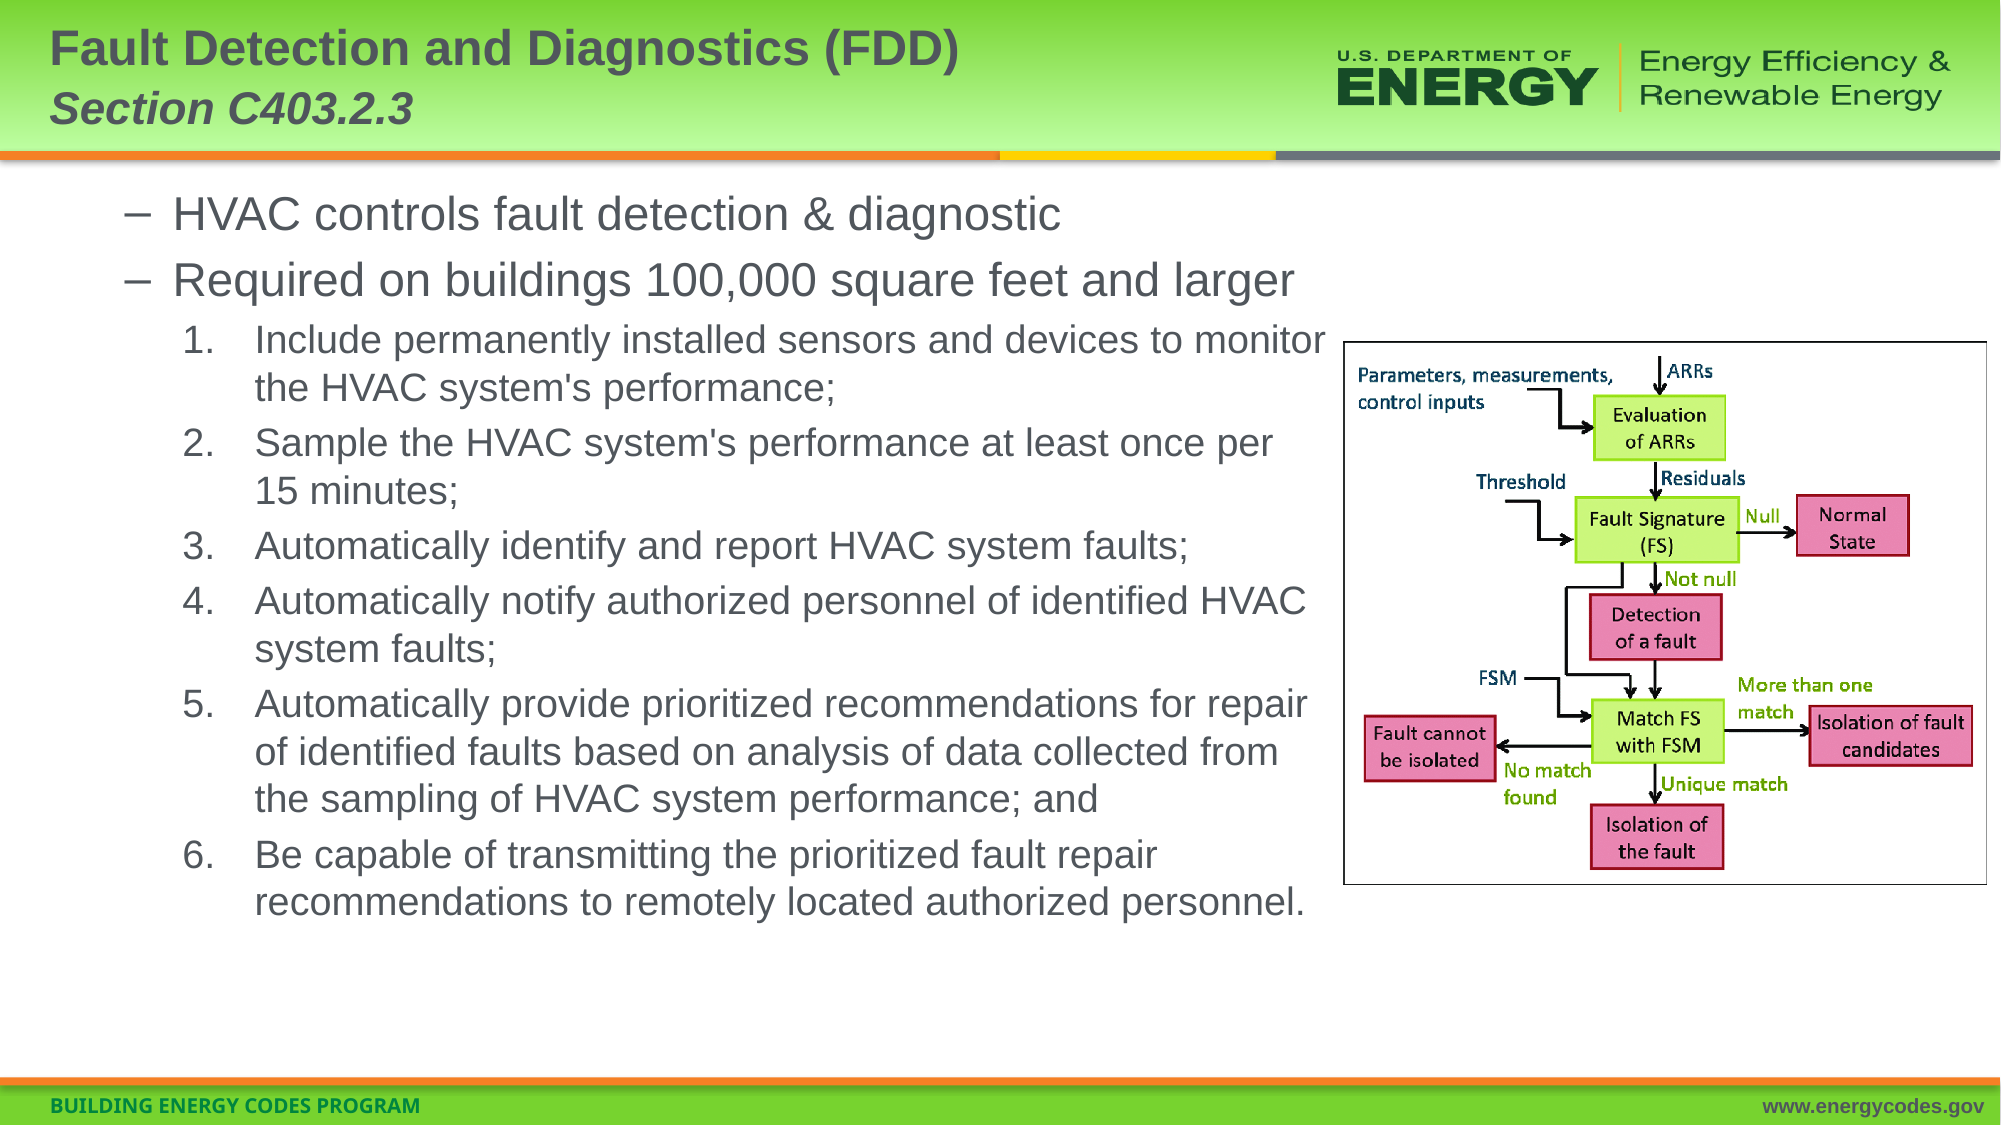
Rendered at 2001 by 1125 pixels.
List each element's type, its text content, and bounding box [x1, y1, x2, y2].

picture [1343, 340, 1988, 885]
list HVAC controls fault detection & diagnostic Required on buildings 100,000 square feet and larger Include permanently installed sensors and devices to monitor the HVAC system's performance; Sample the HVAC system's performance at least once per 15 minutes; Automatically identify and report HVAC system faults; Automatically notify authorized personnel of identified HVAC system faults; Automatically provide prioritized recommendations for repair of identified faults based on analysis of data collected from the sampling of HVAC system performance; and Be capable of transmitting the prioritized fault repair recommendations to remotely located authorized personnel. [99, 175, 1344, 1051]
title Fault Detection and Diagnostics (FDD) Section C403.2.3 [34, 0, 1278, 152]
picture [1338, 43, 1953, 112]
